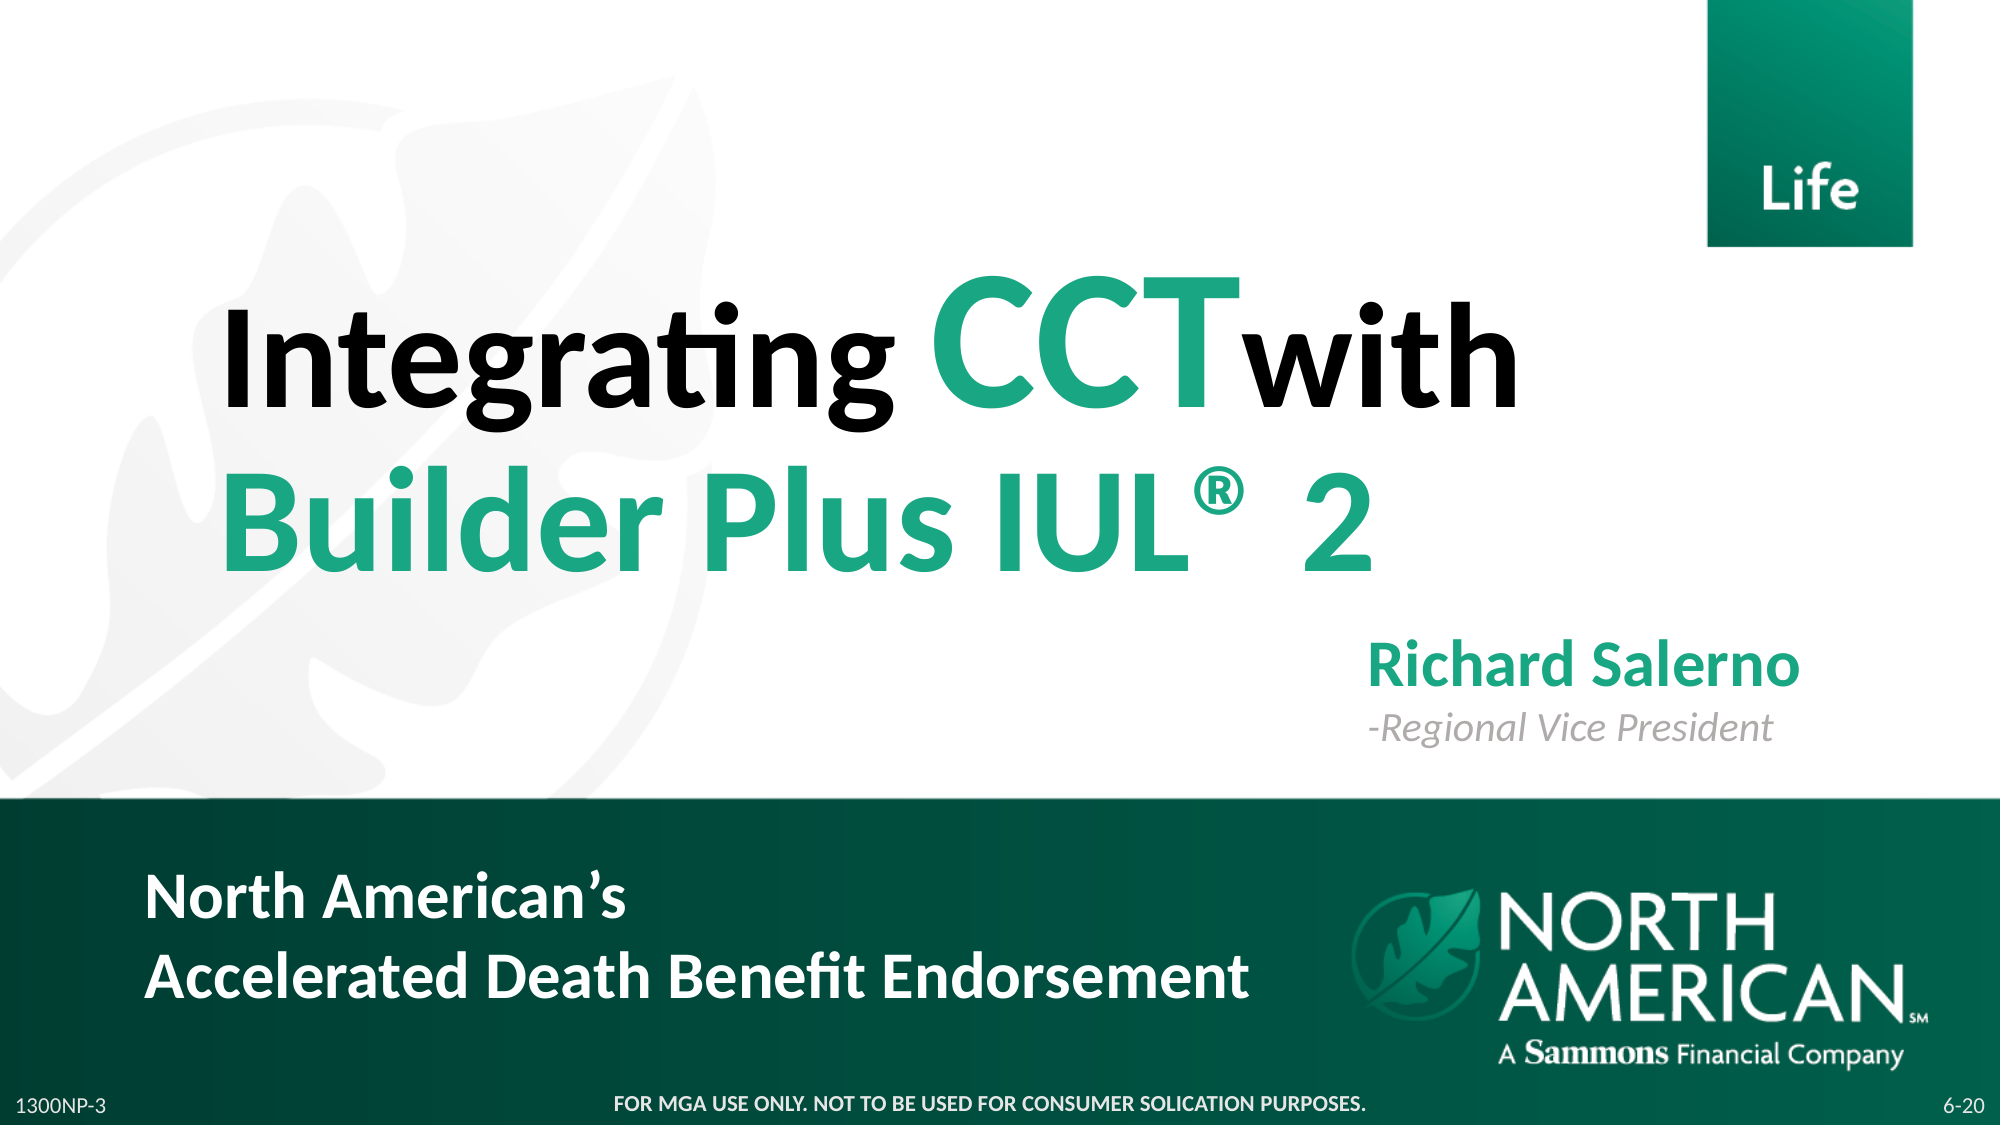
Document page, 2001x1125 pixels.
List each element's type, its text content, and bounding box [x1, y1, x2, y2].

text_box North American’s Accelerated Death Benefit Endorsement [130, 844, 1278, 1020]
text_box Integrating CCTwith Builder Plus IUL® 2 [203, 285, 1964, 609]
picture [0, 0, 2000, 1125]
text_box Richard Salerno -Regional Vice President [1352, 612, 2000, 758]
